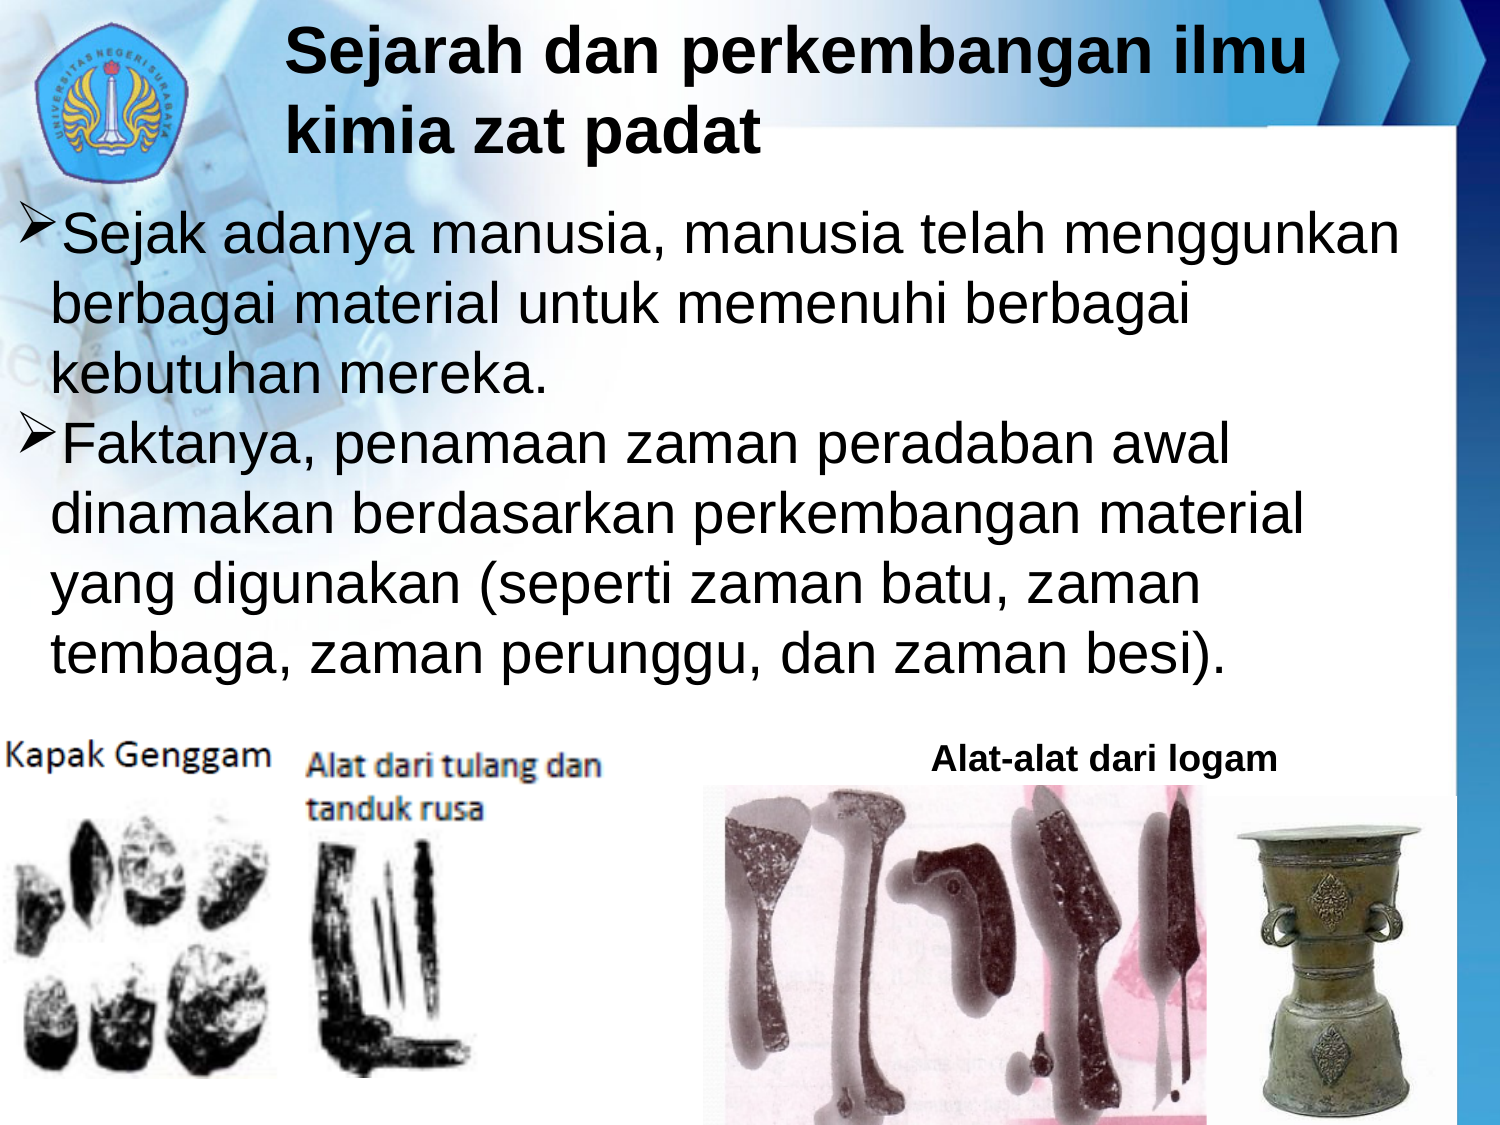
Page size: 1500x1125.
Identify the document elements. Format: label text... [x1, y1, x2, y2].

picture [0, 0, 1500, 1125]
text_box Sejak adanya manusia, manusia telah menggunkan berbagai material untuk memenuhi berbagai kebutuhan mereka. Faktanya, penamaan zaman peradaban awal dinamakan berdasarkan perkembangan material yang digunakan (seperti zaman batu, zaman tembaga, zaman perunggu, dan zaman besi). [0, 187, 1442, 693]
text_box Alat-alat dari logam [915, 726, 1294, 787]
text_box Sejarah dan perkembangan ilmu kimia zat padat [269, 0, 1348, 175]
